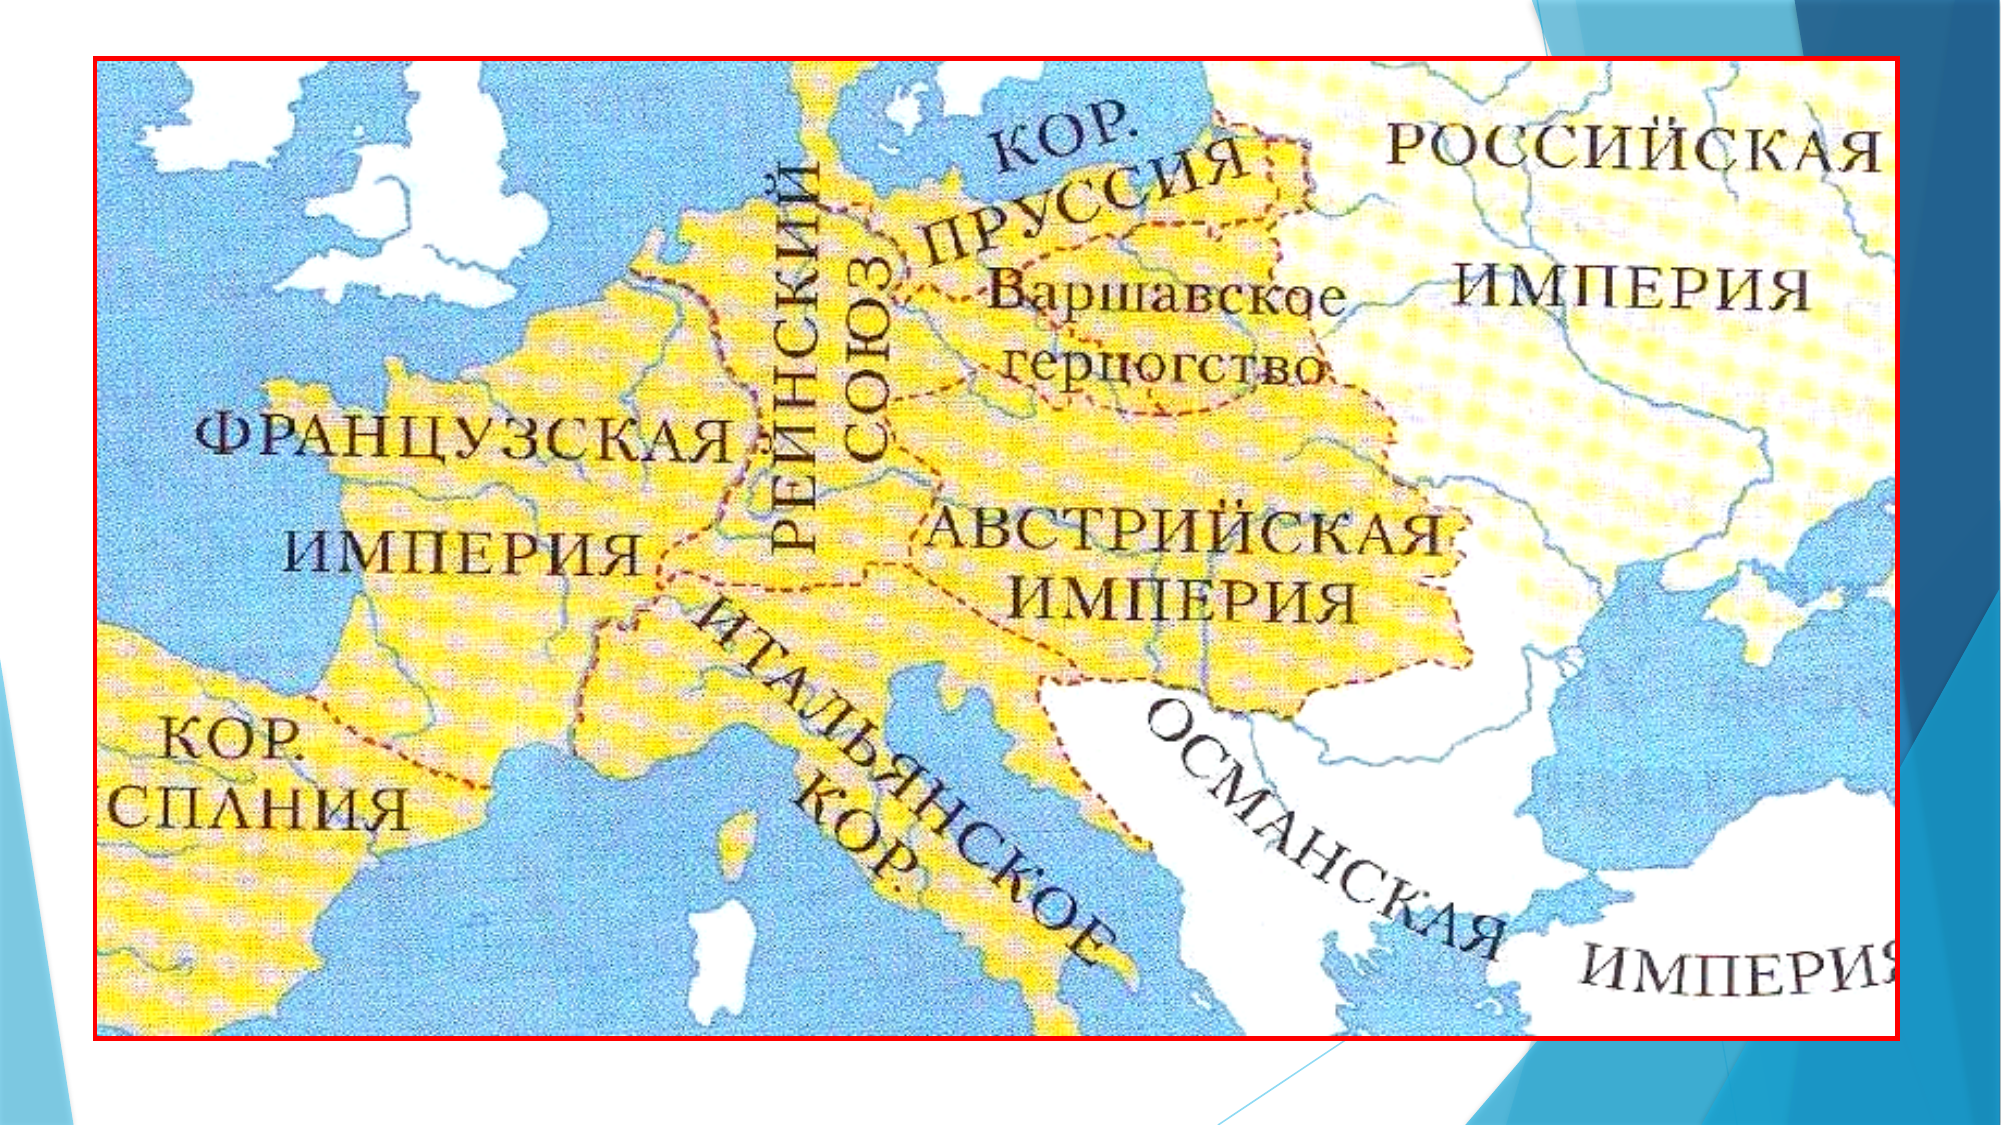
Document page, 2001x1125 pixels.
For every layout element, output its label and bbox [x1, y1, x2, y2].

picture [96, 60, 1896, 1037]
